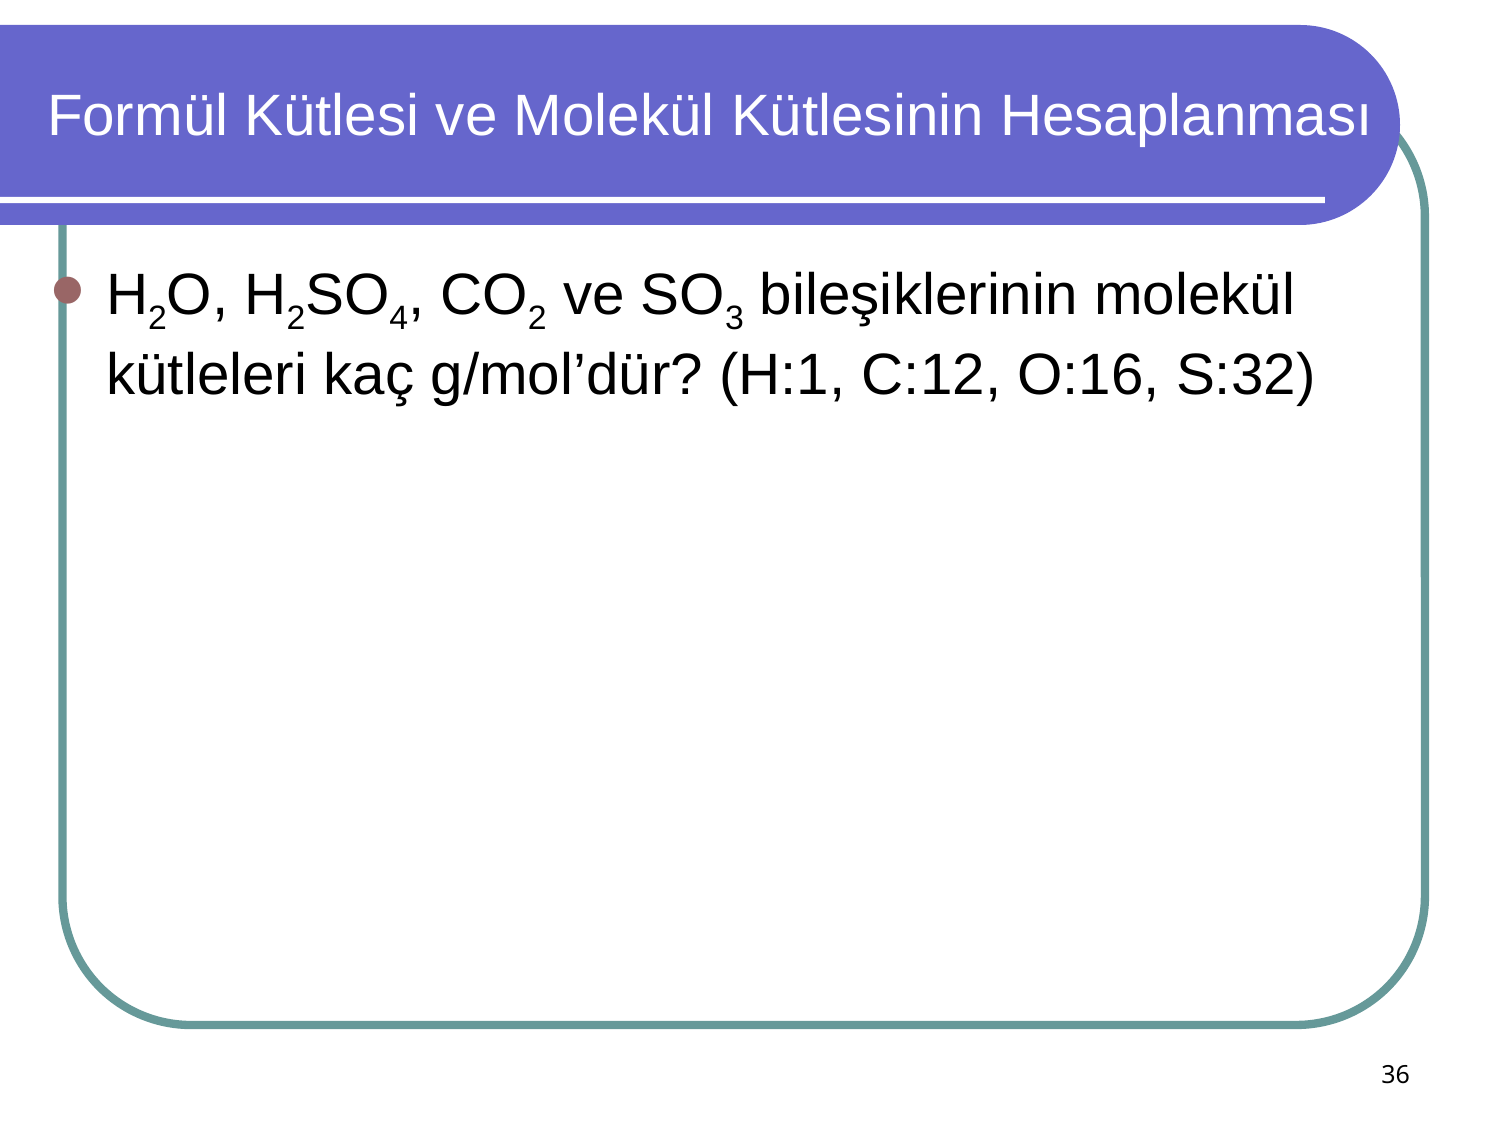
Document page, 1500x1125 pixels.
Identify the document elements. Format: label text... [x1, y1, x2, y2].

title Formül Kütlesi ve Molekül Kütlesinin Hesaplanması [32, 37, 1425, 188]
list H2O, H2SO4, CO2 ve SO3 bileşiklerinin molekül kütleleri kaç g/mol’dür? (H:1, C:12, O:16, S:32) [34, 248, 1425, 963]
slide_number 36 [1074, 1025, 1425, 1100]
